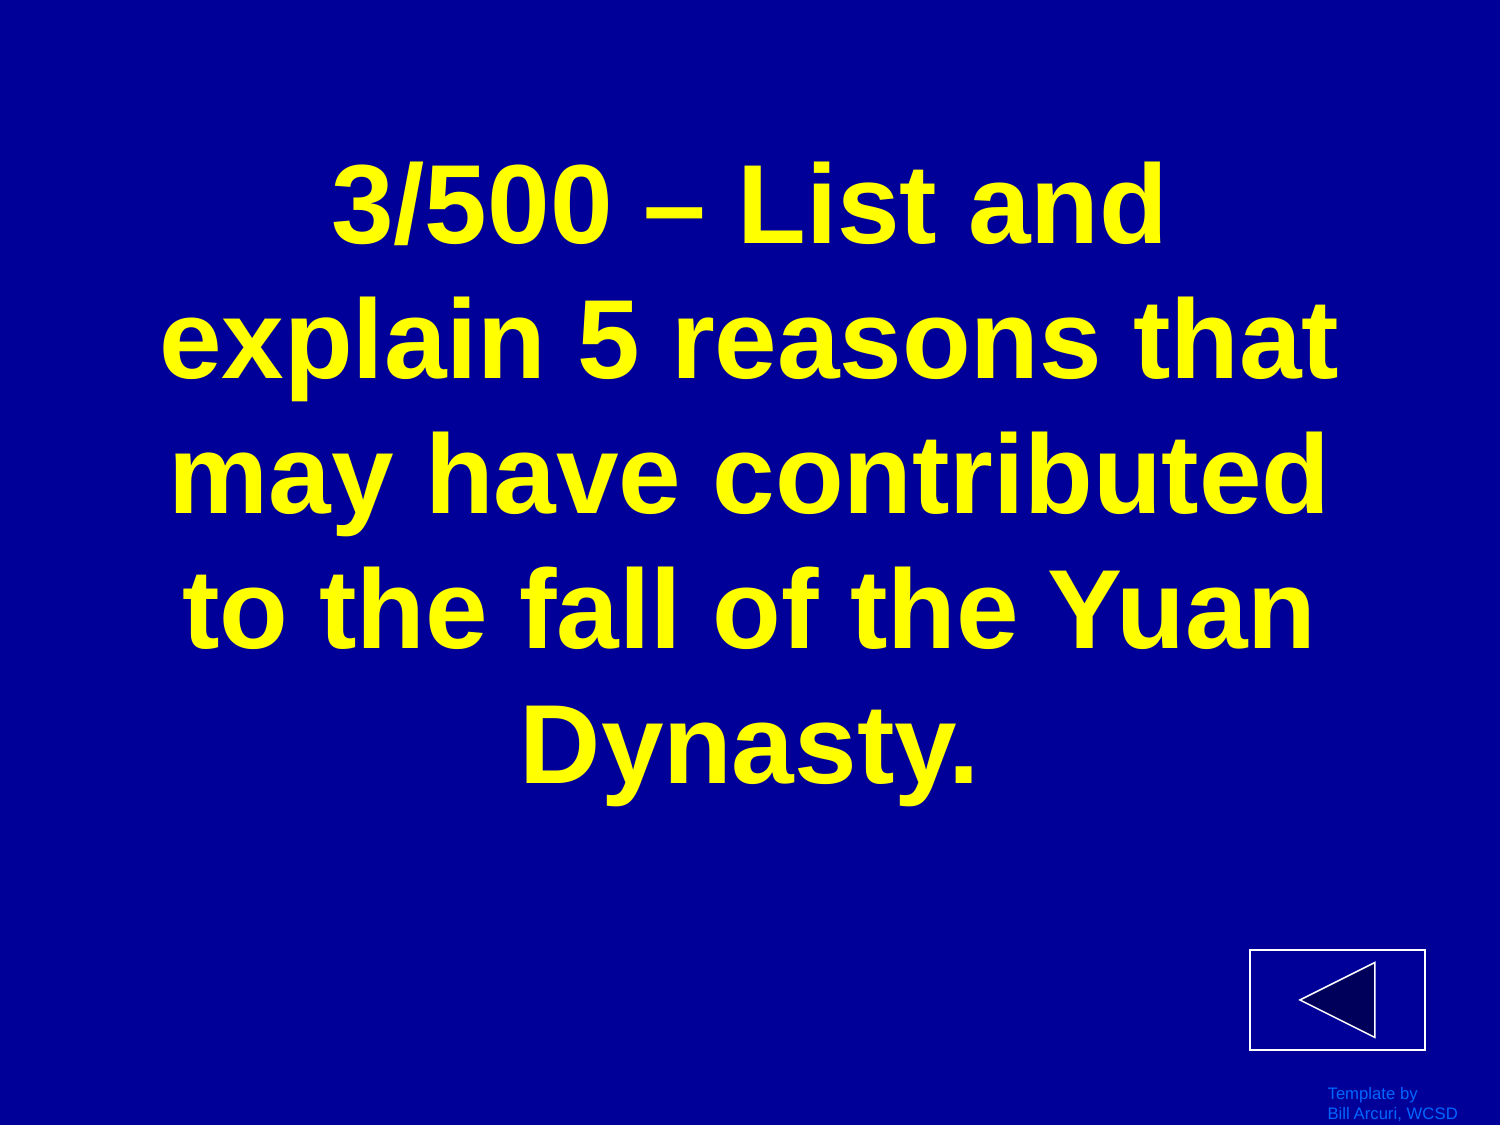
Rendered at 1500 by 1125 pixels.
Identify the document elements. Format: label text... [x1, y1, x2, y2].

title 3/500 – List and explain 5 reasons that may have contributed to the fall of the Yuan Dynasty. [112, 374, 1388, 563]
text_box [1250, 950, 1426, 1051]
slide_number Template by Bill Arcuri, WCSD [1312, 1074, 1476, 1125]
